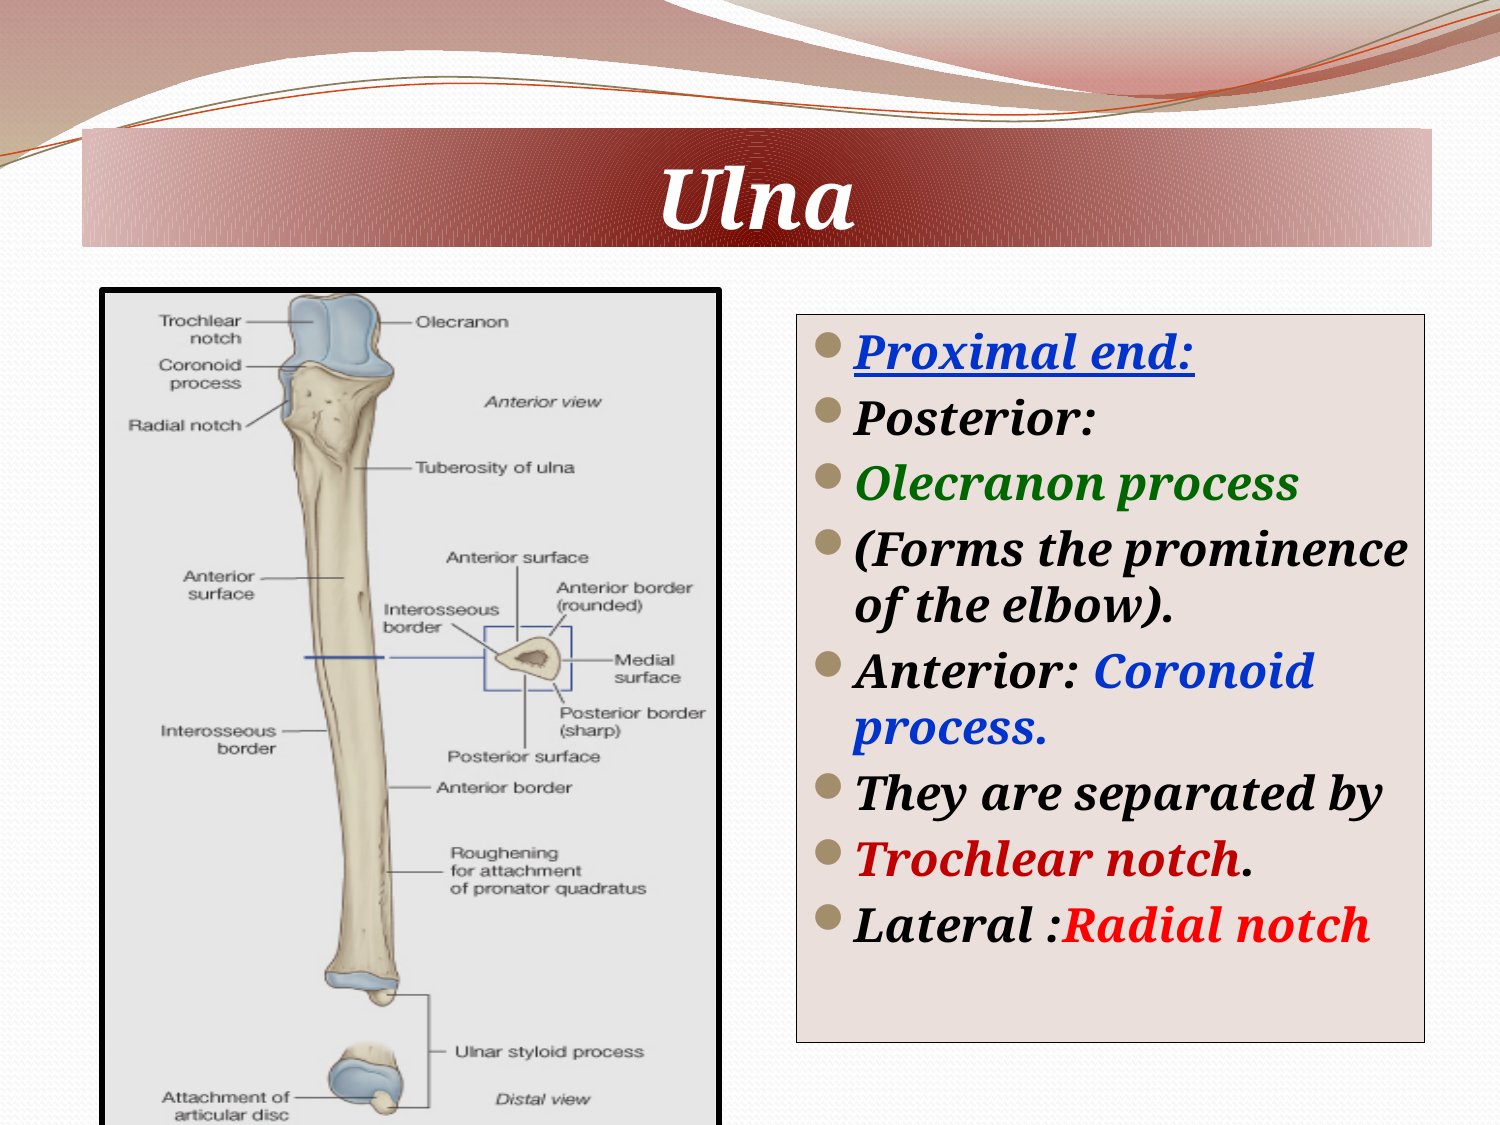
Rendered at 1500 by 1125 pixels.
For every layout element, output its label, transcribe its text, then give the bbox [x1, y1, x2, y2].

list Proximal end: Posterior: Olecranon process (Forms the prominence of the elbow). Anterior: Coronoid process. They are separated by Trochlear notch. Lateral :Radial notch [796, 314, 1425, 1043]
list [105, 292, 716, 1125]
title Ulna [82, 128, 1432, 247]
